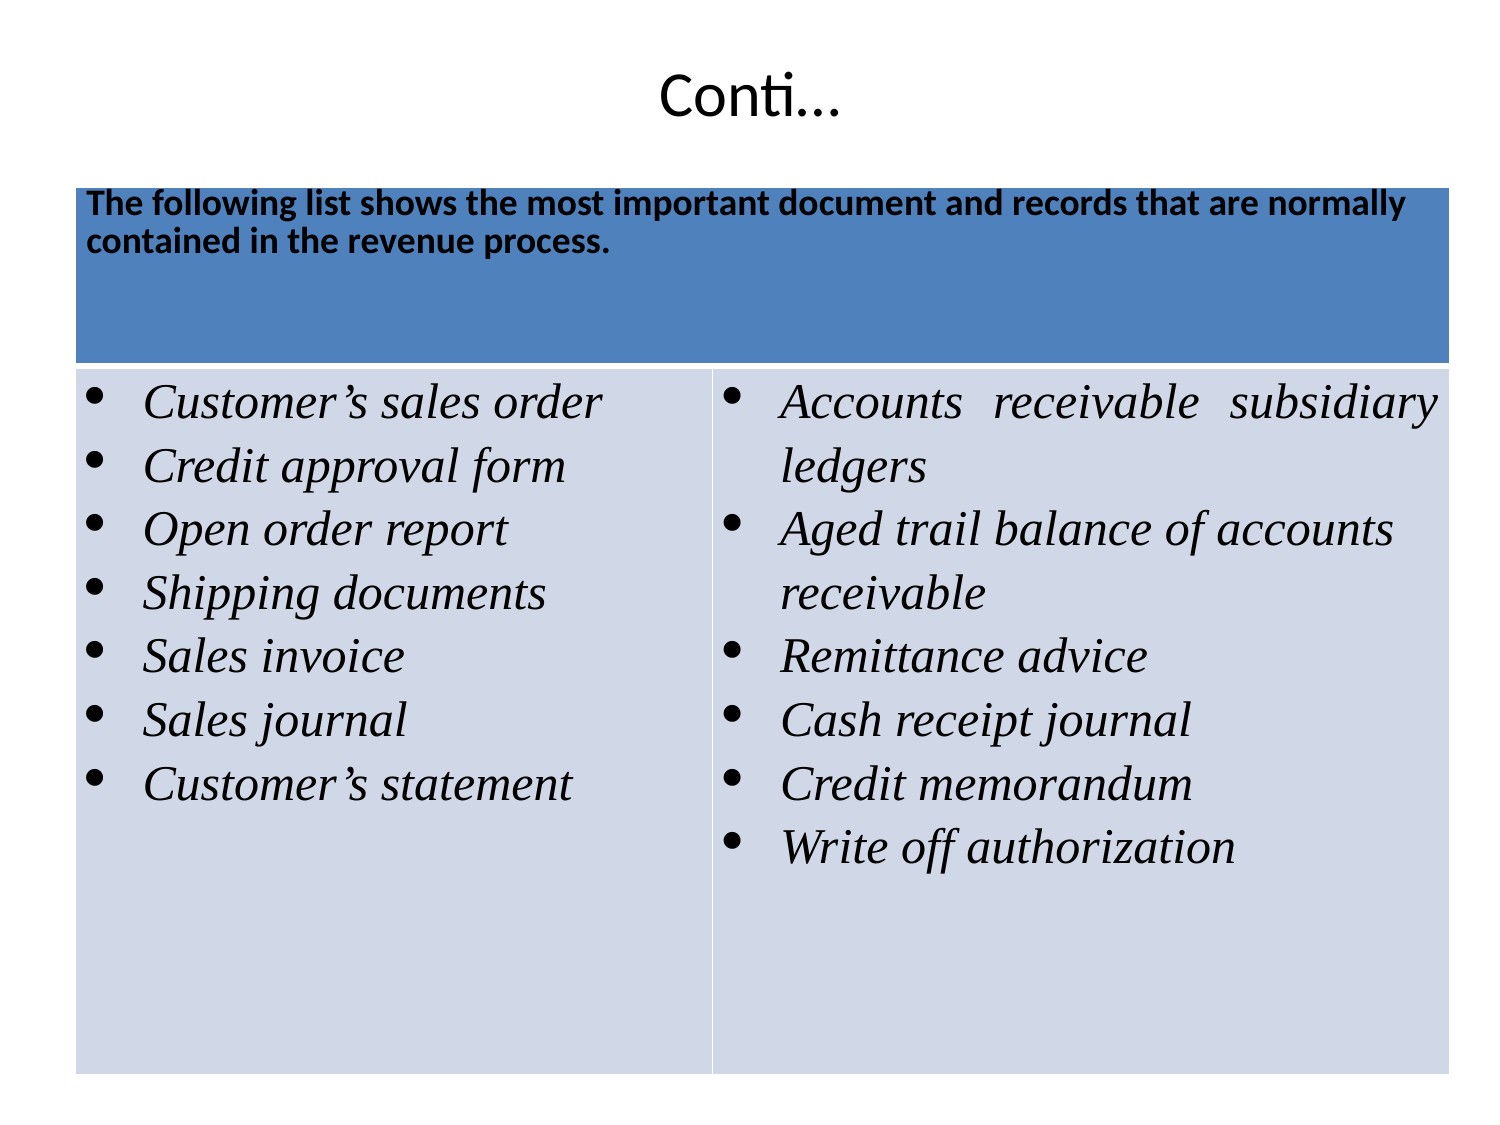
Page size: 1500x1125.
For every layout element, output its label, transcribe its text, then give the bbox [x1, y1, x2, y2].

table_cell Customer’s sales order Credit approval form Open order report Shipping documents Sales invoice Sales journal Customer’s statement [76, 369, 712, 1074]
table_cell Accounts receivable subsidiary ledgers Aged trail balance of accounts receivable Remittance advice Cash receipt journal Credit memorandum Write off authorization [713, 369, 1449, 1074]
title Conti… [75, 45, 1425, 138]
table_header The following list shows the most important document and records that are normally contained in the revenue process. [76, 188, 1449, 363]
